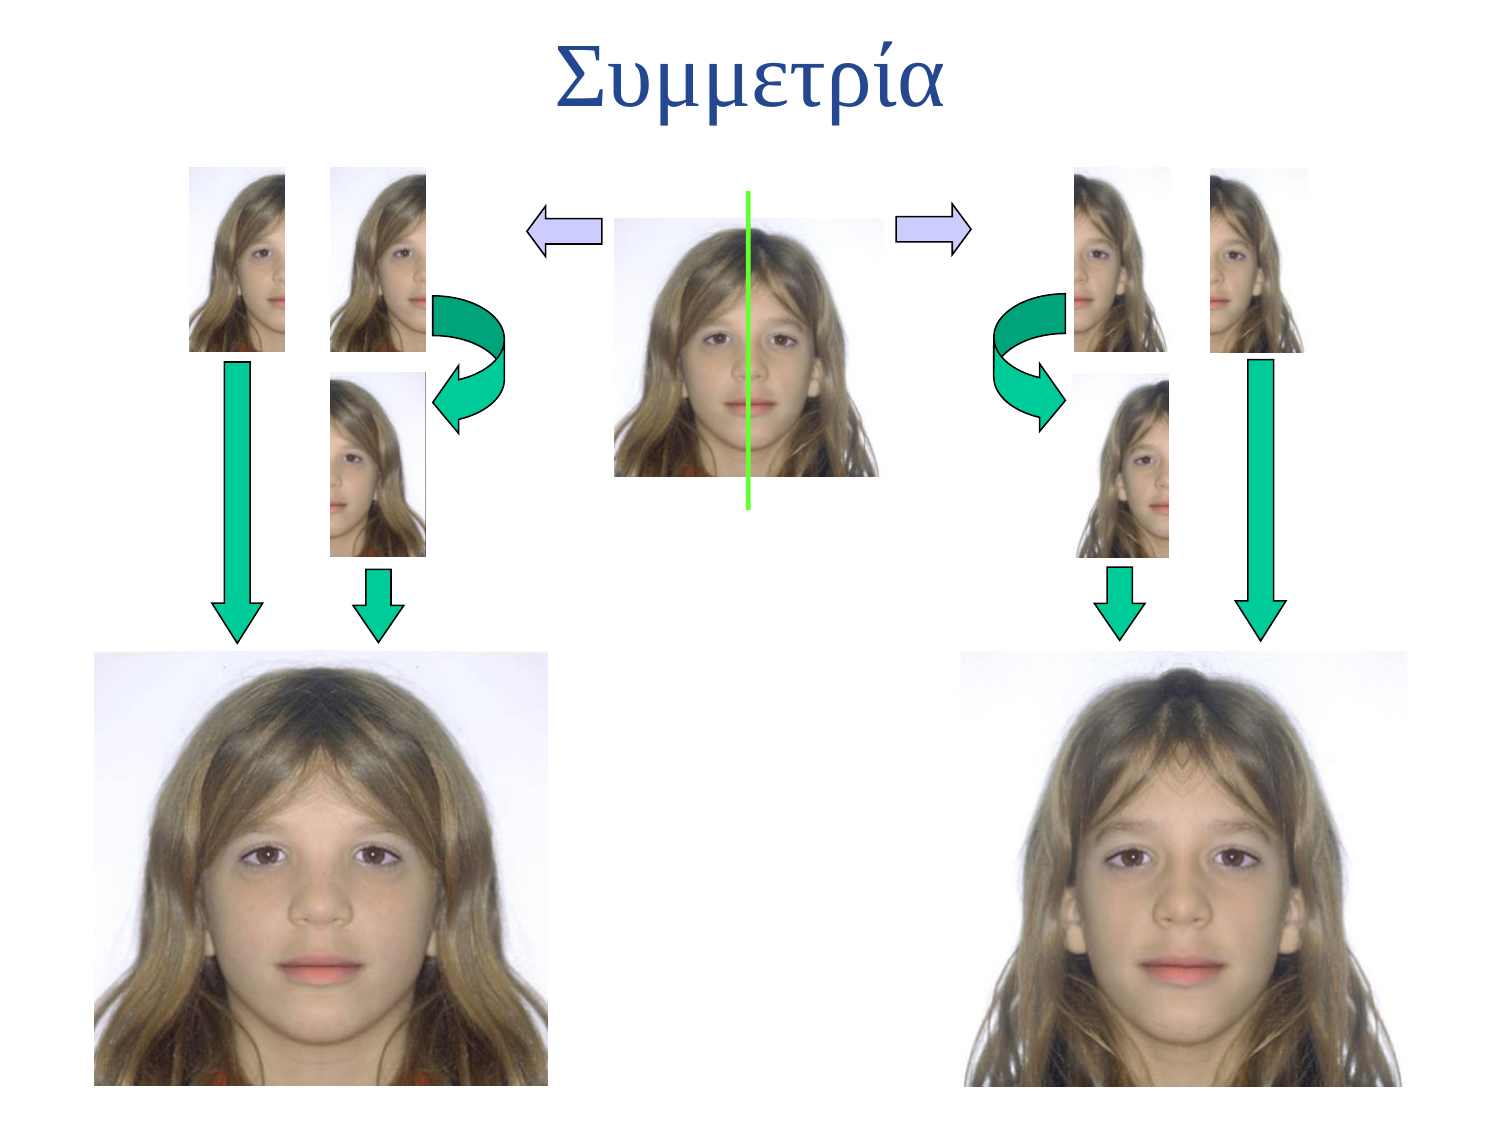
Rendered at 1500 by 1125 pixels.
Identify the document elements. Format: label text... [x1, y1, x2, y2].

picture [1071, 373, 1169, 558]
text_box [93, 649, 548, 1086]
text_box [432, 295, 505, 434]
text_box [353, 569, 404, 643]
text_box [956, 651, 1410, 1087]
picture [329, 372, 426, 557]
picture [189, 167, 286, 352]
text_box [211, 362, 263, 644]
title Συμμετρία [438, 0, 1062, 141]
picture [1074, 166, 1173, 203]
picture [329, 167, 426, 352]
picture [1210, 167, 1309, 353]
text_box [526, 205, 602, 257]
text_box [895, 203, 1287, 642]
picture [614, 218, 886, 477]
